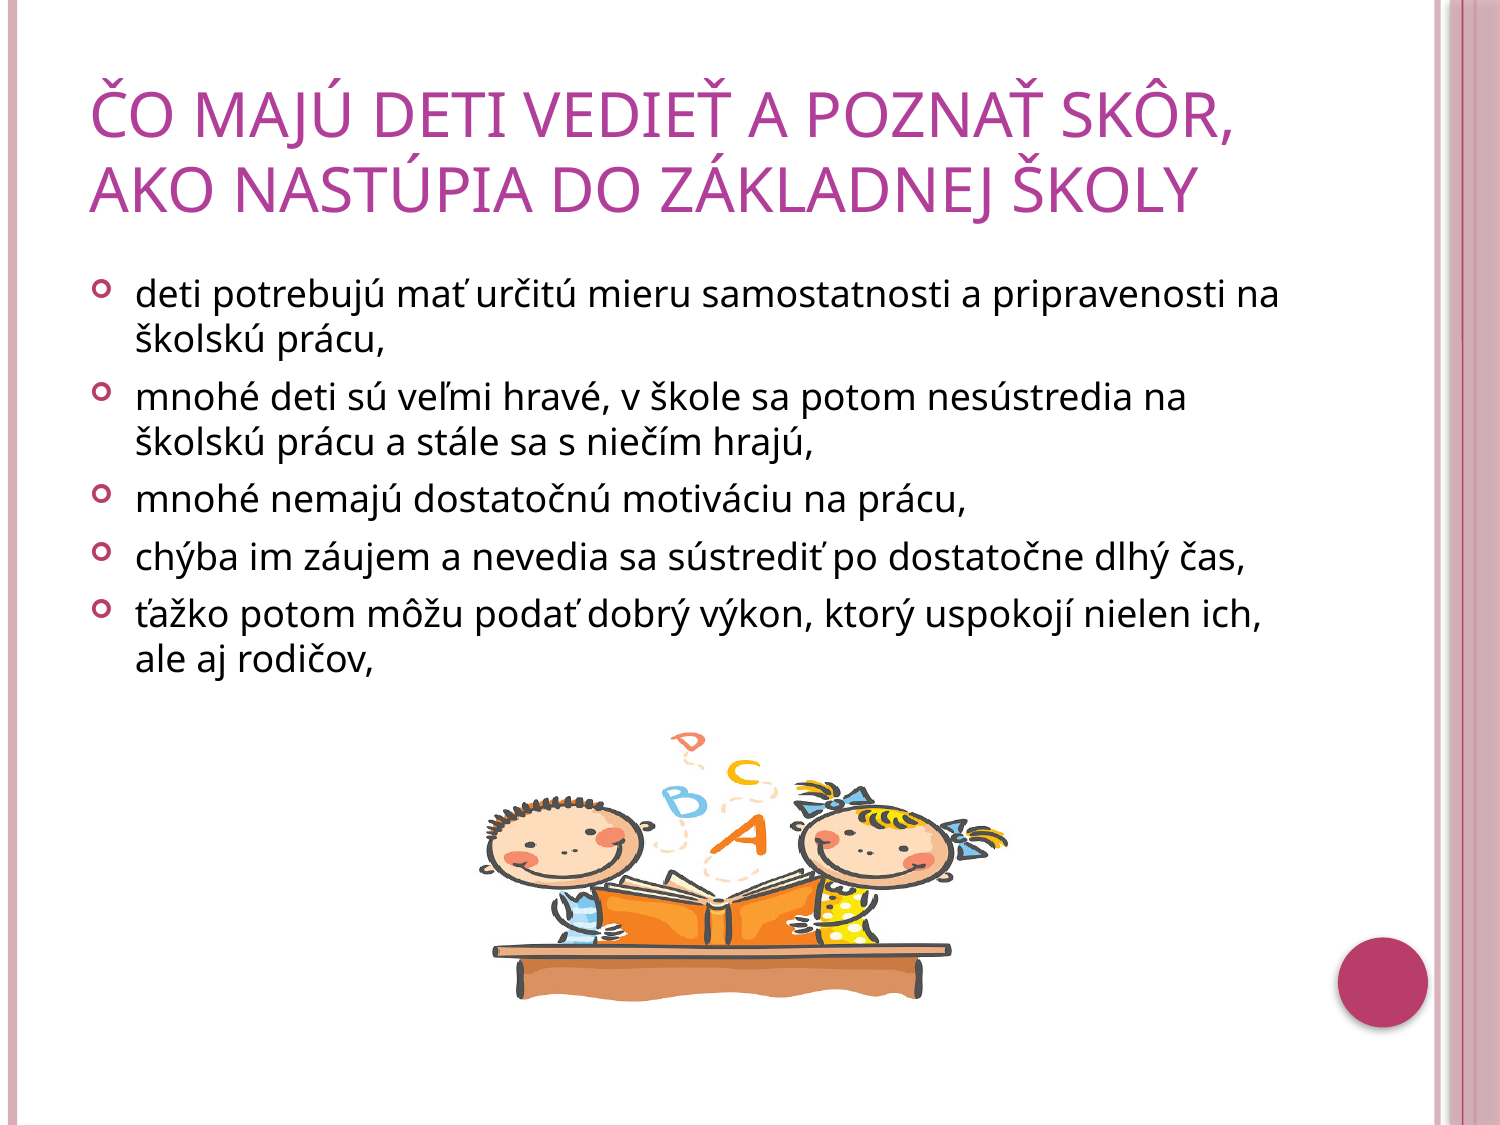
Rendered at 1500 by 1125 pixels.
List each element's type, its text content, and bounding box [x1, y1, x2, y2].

picture [444, 726, 1021, 1009]
list deti potrebujú mať určitú mieru samostatnosti a pripravenosti na školskú prácu, mnohé deti sú veľmi hravé, v škole sa potom nesústredia na školskú prácu a stále sa s niečím hrajú, mnohé nemajú dostatočnú motiváciu na prácu, chýba im záujem a nevedia sa sústrediť po dostatočne dlhý čas, ťažko potom môžu podať dobrý výkon, ktorý uspokojí nielen ich, ale aj rodičov, [75, 262, 1300, 1062]
title Čo majú deti vedieť a poznať skôr, ako nastúpia do základnej školy [75, 45, 1300, 233]
